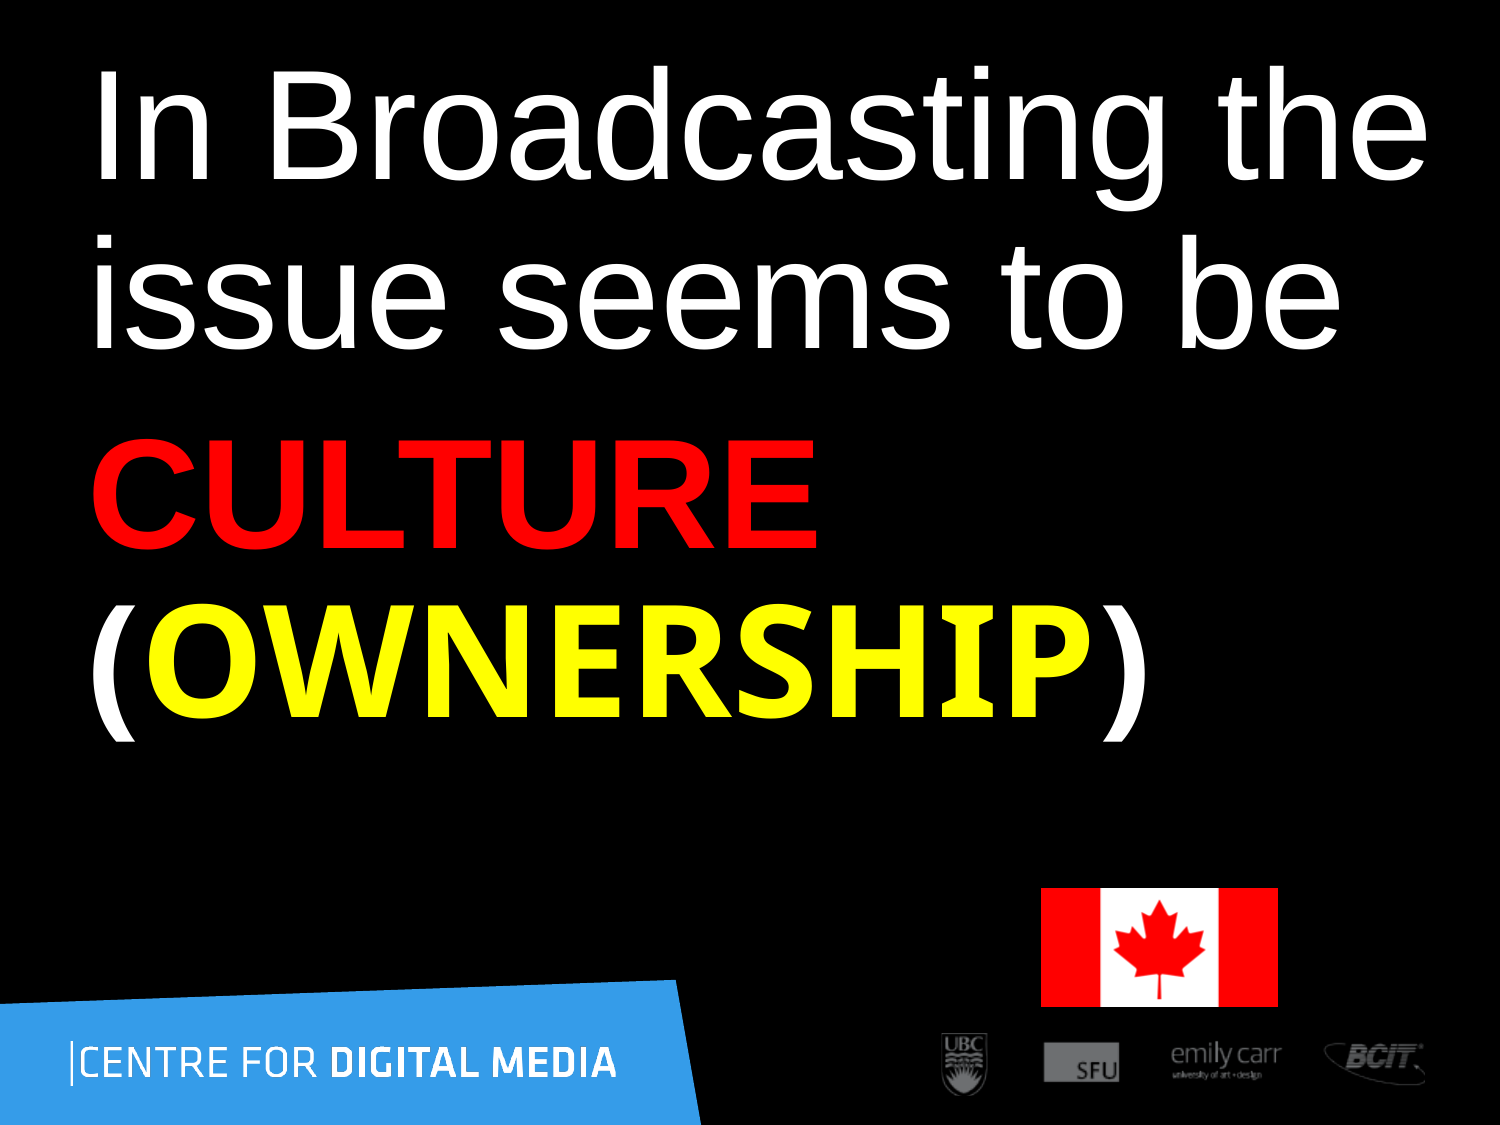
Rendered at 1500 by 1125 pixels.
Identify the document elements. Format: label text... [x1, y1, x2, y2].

list In Broadcasting the issue seems to be CULTURE (OWNERSHIP) [75, 31, 1468, 889]
picture [1041, 888, 1278, 1007]
